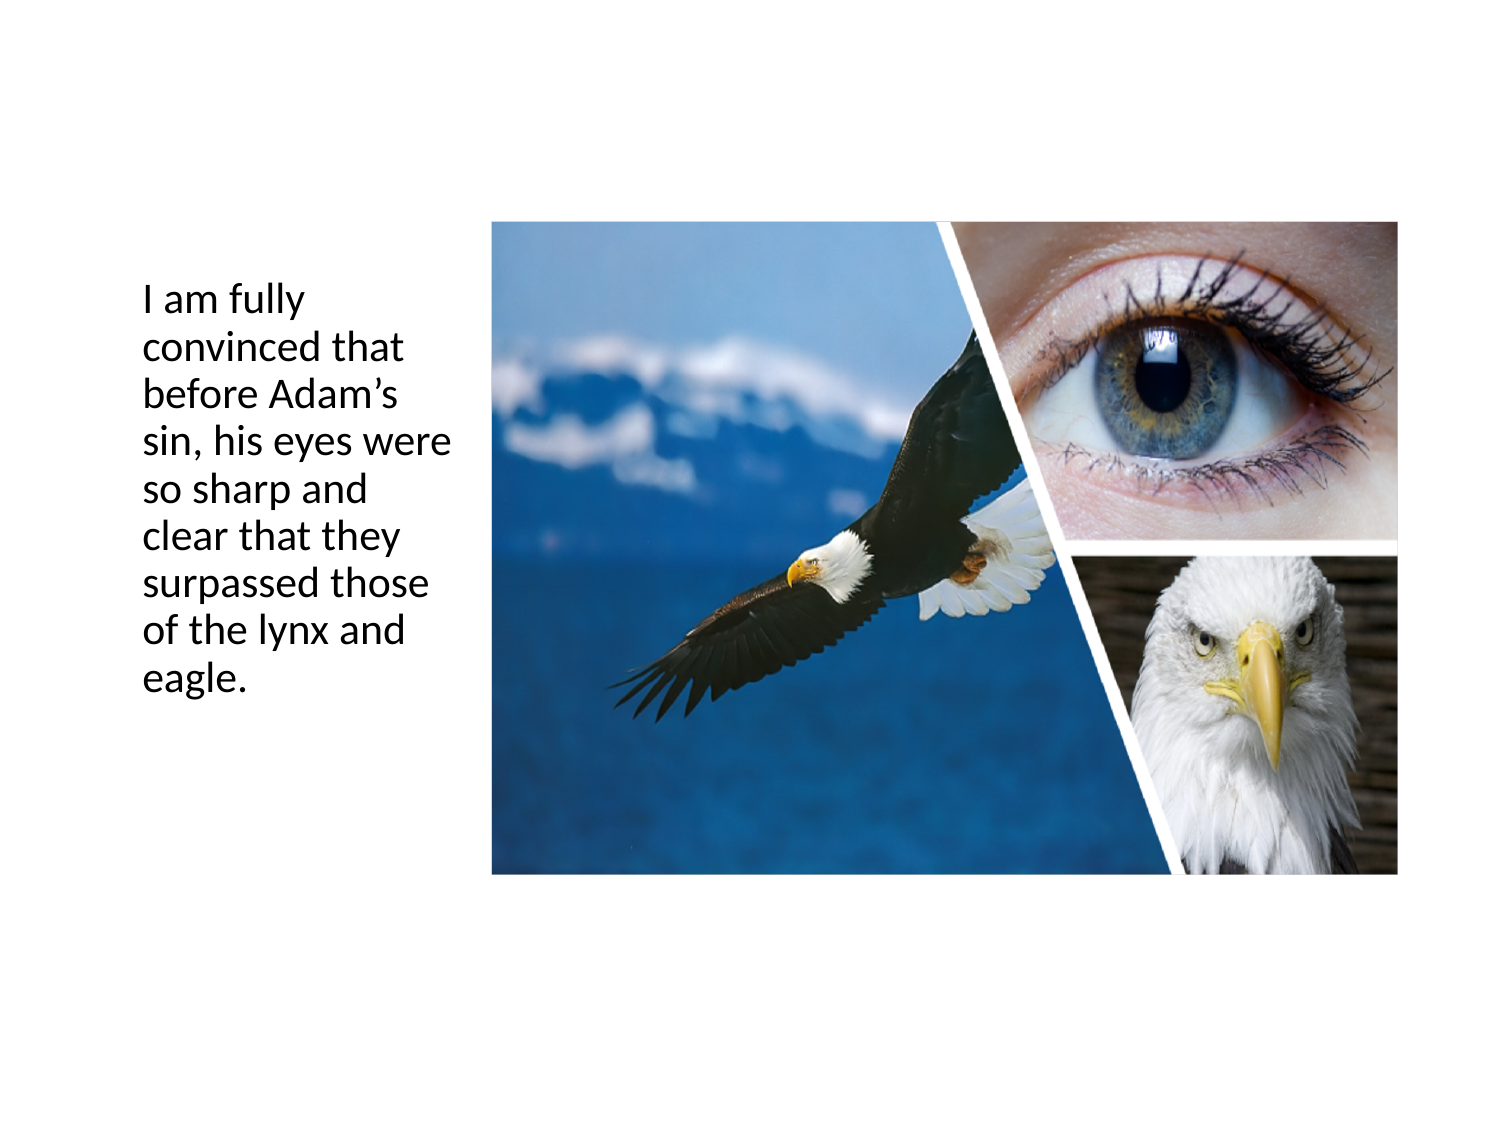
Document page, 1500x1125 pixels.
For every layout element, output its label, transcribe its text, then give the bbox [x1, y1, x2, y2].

picture [491, 221, 1398, 875]
list I am fully convinced that before Adam’s sin, his eyes were so sharp and clear that they surpassed those of the lynx and eagle. [127, 268, 474, 875]
